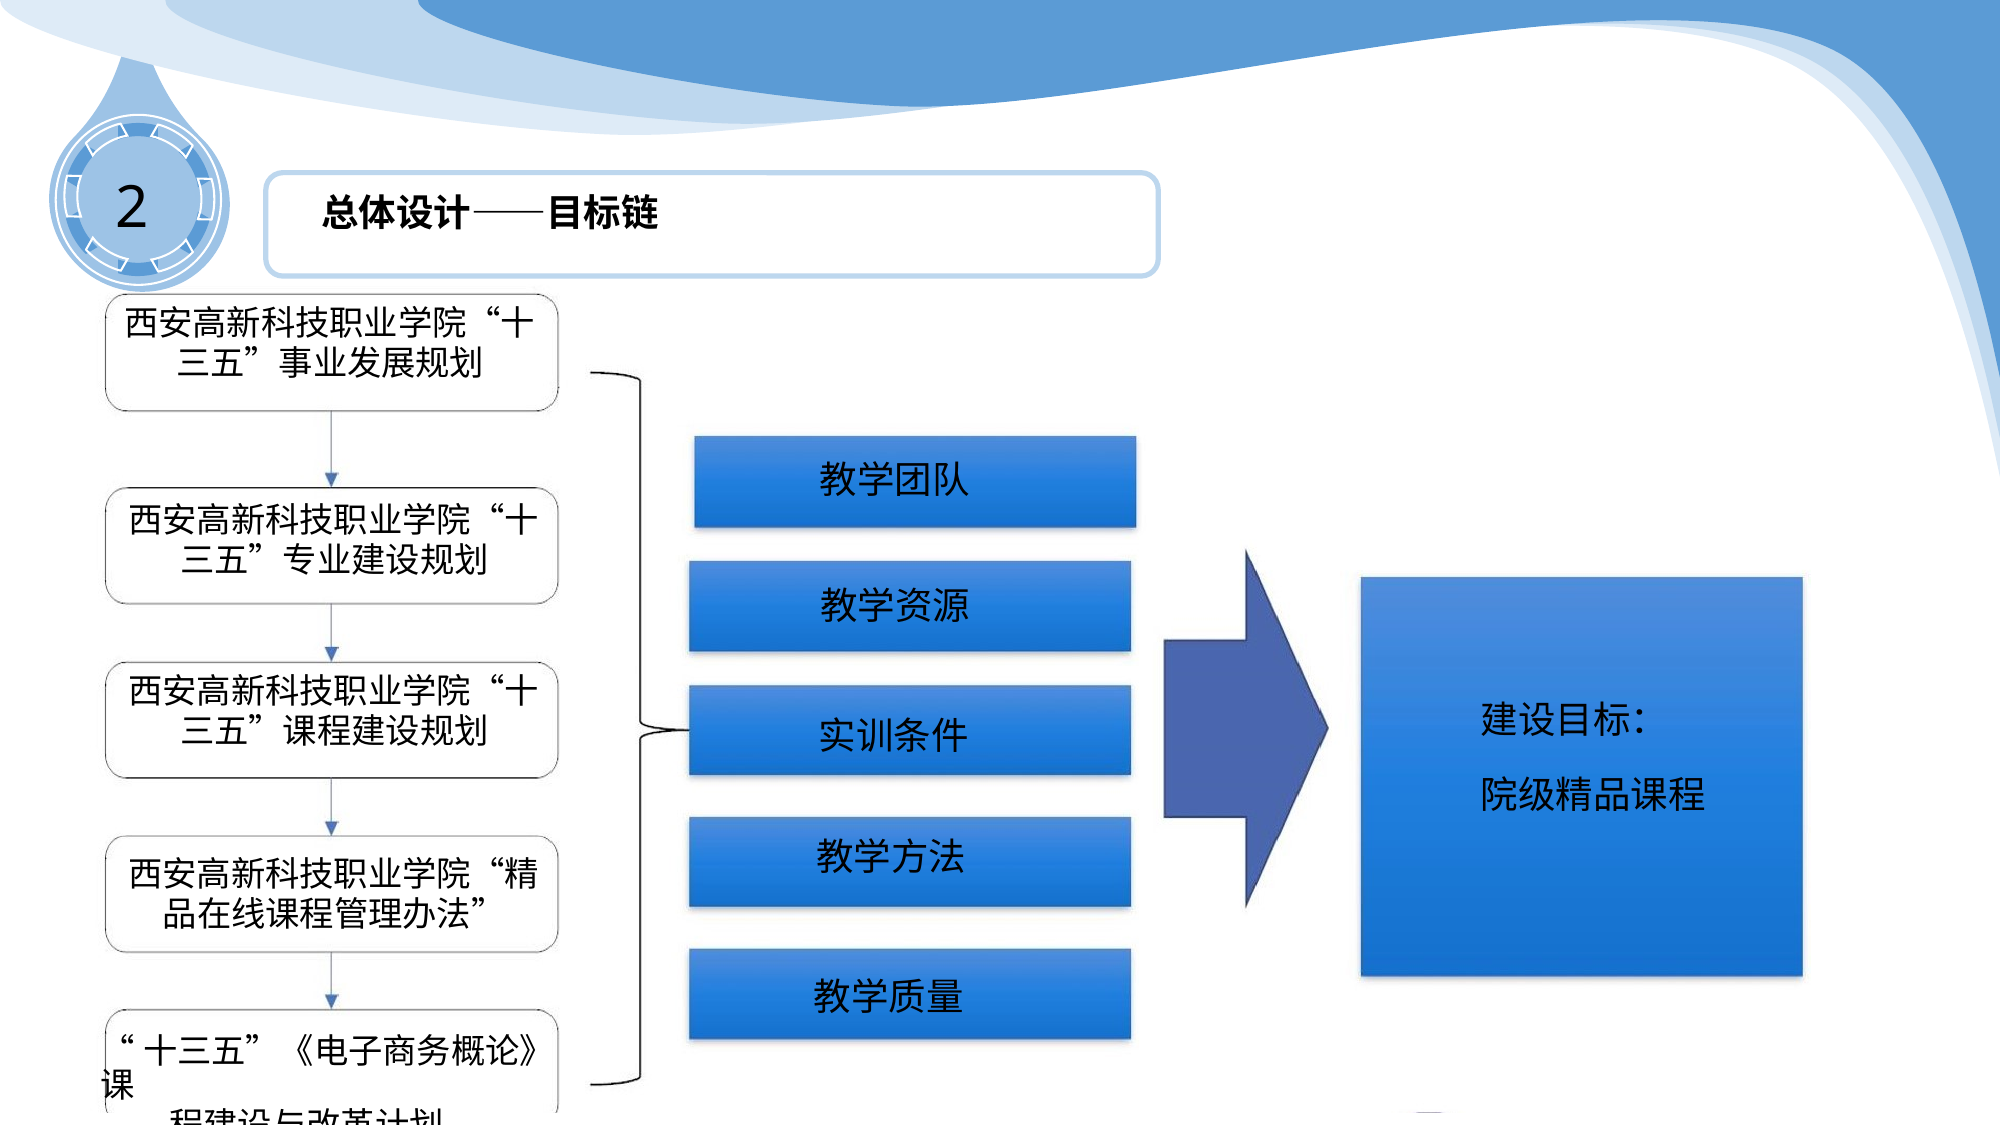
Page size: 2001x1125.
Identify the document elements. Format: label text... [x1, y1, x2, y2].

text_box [0, 0, 2000, 478]
picture [82, 478, 1811, 1113]
text_box “十三五”《电子商务概论》课 程建设与改革计划 [100, 1113, 577, 1125]
